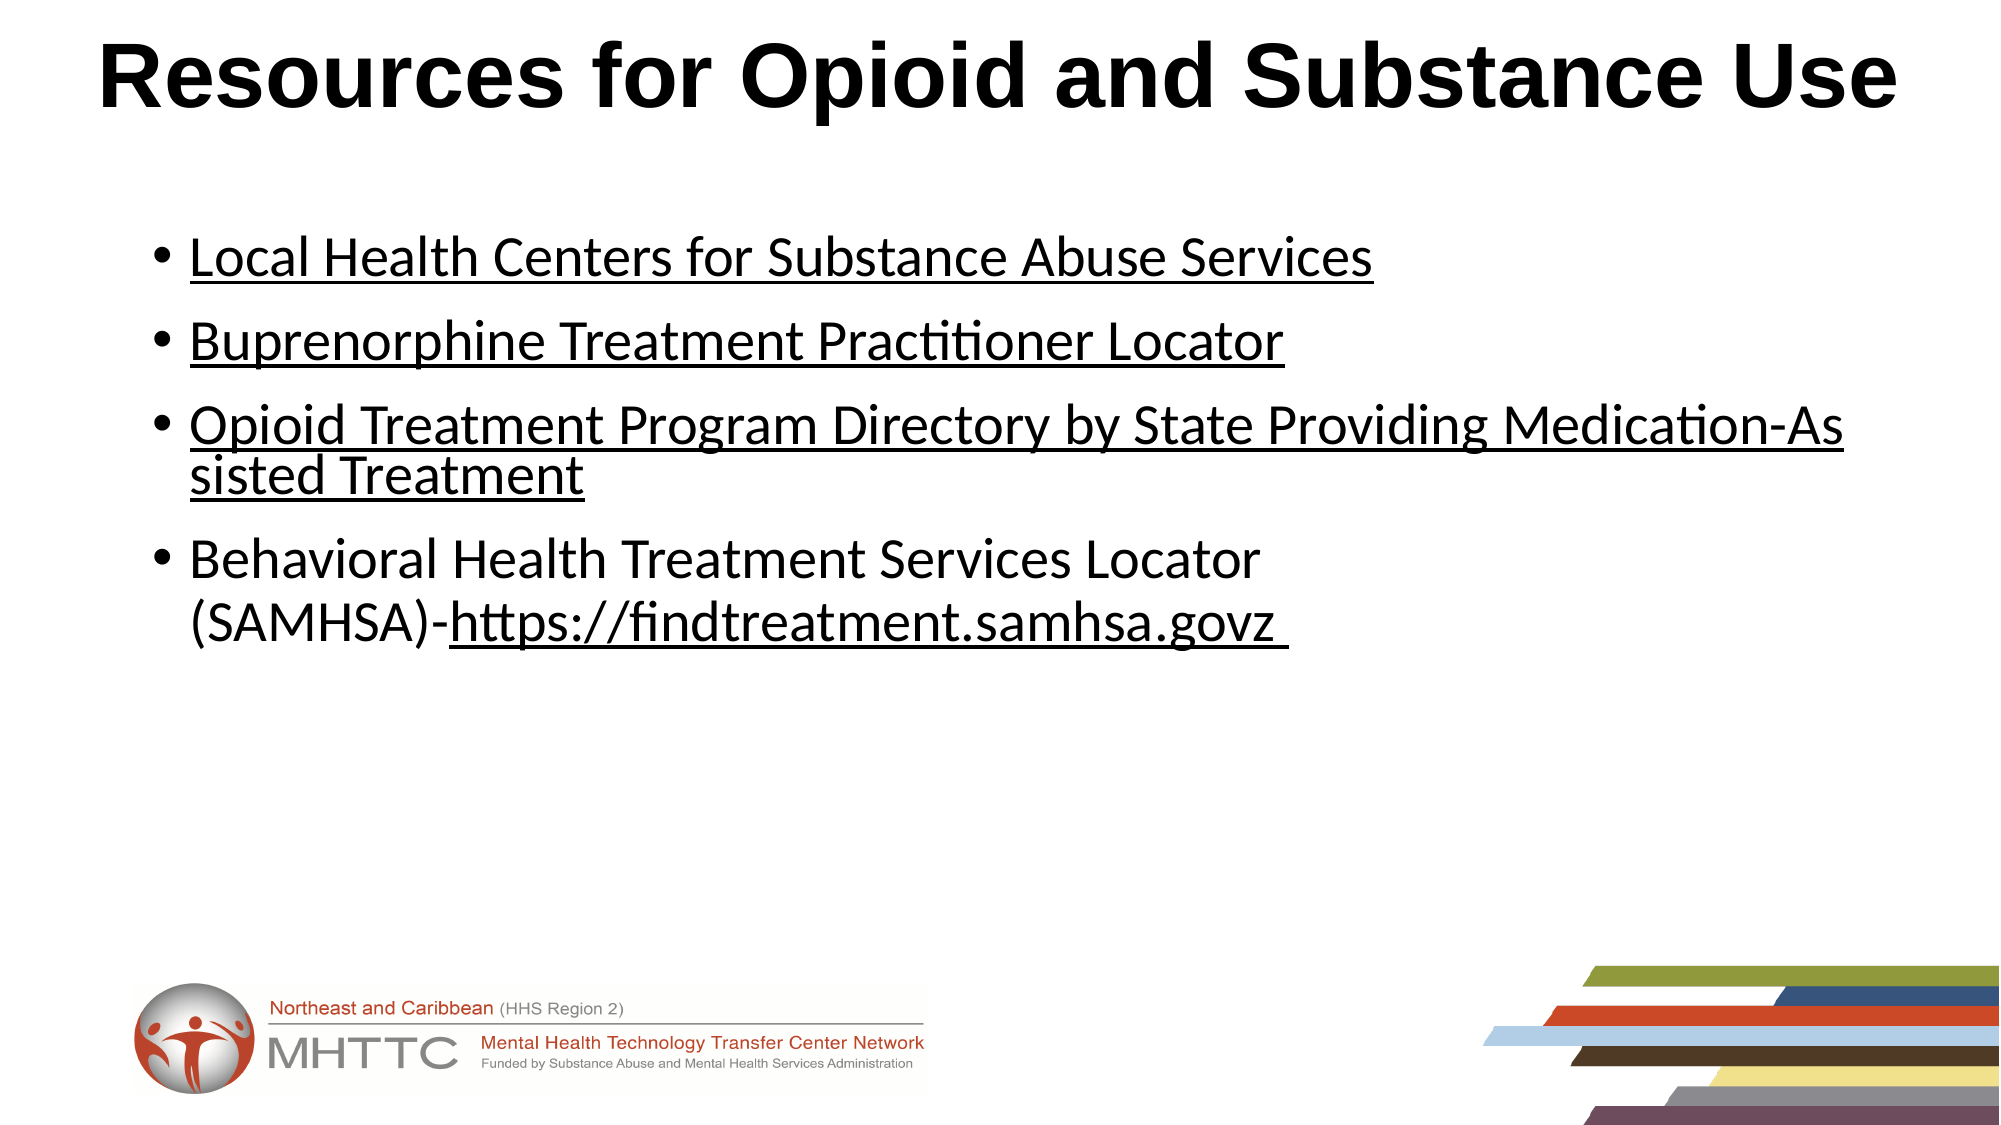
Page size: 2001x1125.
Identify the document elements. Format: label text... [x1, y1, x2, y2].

picture [1455, 910, 1999, 1125]
picture [134, 983, 928, 1094]
list Local Health Centers for Substance Abuse Services Buprenorphine Treatment Practitioner Locator Opioid Treatment Program Directory by State Providing Medication-Assisted Treatment Behavioral Health Treatment Services Locator (SAMHSA)-https://findtreatment.samhsa.govz [137, 219, 1863, 867]
title Resources for Opioid and Substance Use [0, 0, 2000, 156]
